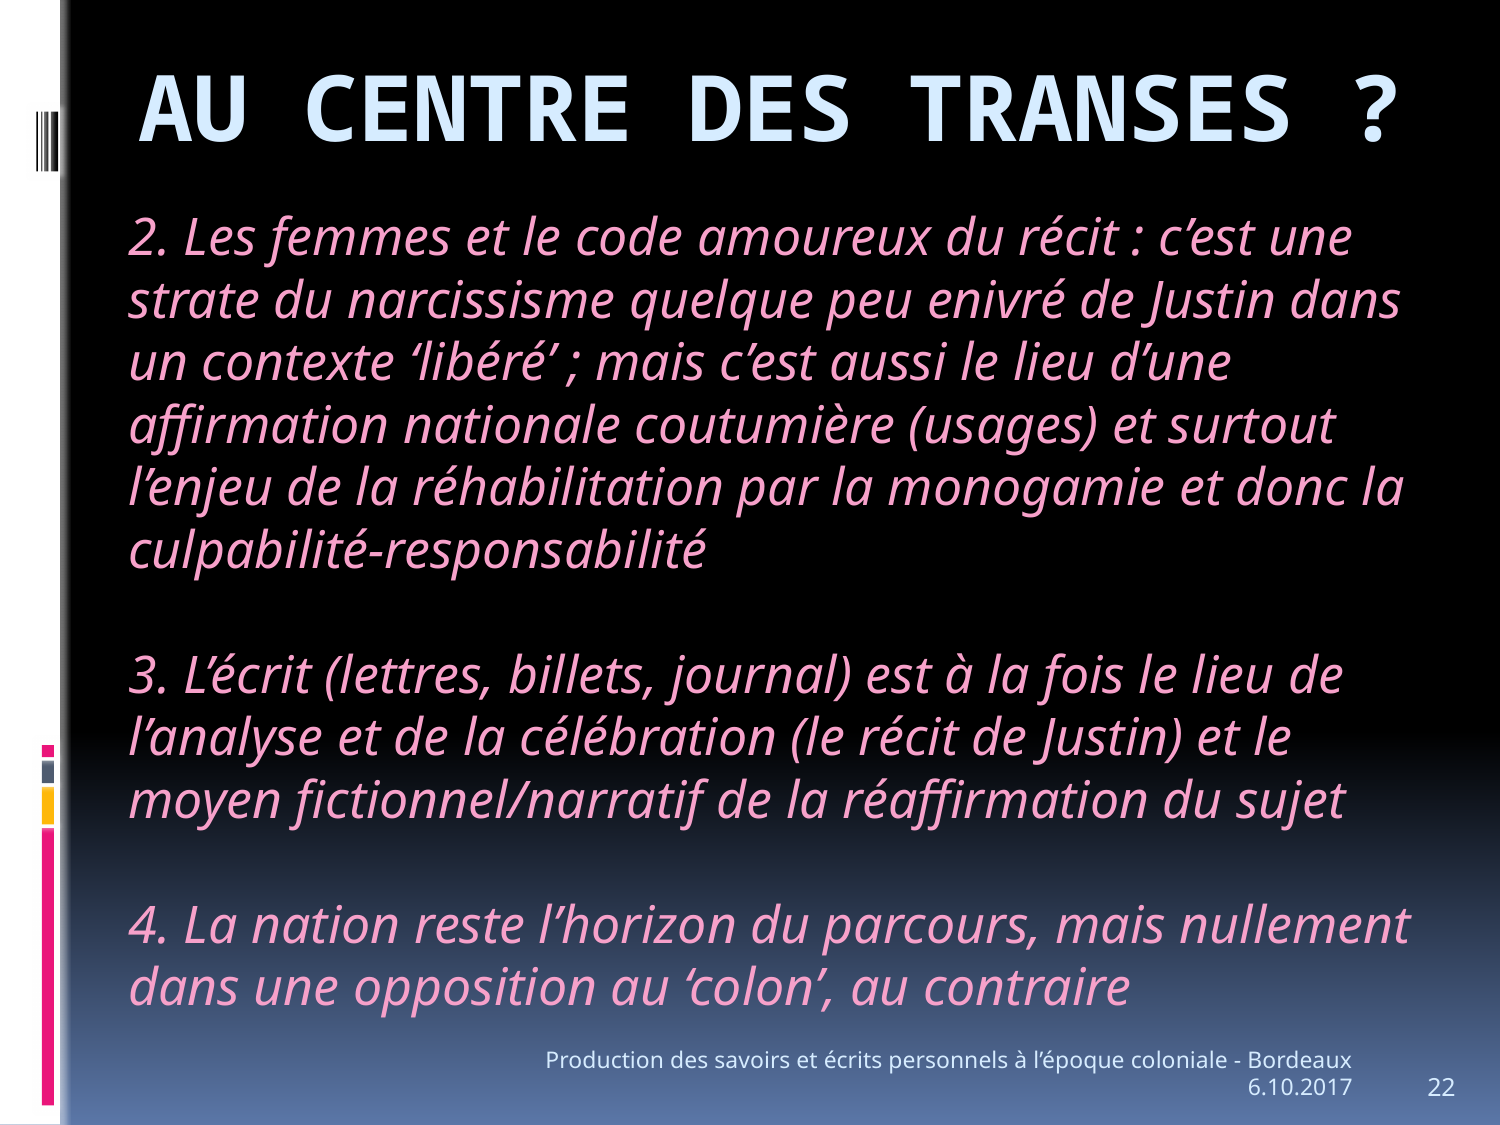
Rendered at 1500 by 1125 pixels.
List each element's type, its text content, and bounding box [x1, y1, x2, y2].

footer Production des savoirs et écrits personnels à l’époque coloniale - Bordeaux 6.10.2017 [466, 1058, 1368, 1108]
title Au centre des transes ? [123, 42, 1459, 282]
slide_number 22 [1412, 1052, 1488, 1113]
subtitle 2. Les femmes et le code amoureux du récit : c’est une strate du narcissisme quelque peu enivré de Justin dans un contexte ‘libéré’ ; mais c’est aussi le lieu d’une affirmation nationale coutumière (usages) et surtout l’enjeu de la réhabilitation par la monogamie et donc la culpabilité-responsabilité 3. L’écrit (lettres, billets, journal) est à la fois le lieu de l’analyse et de la célébration (le récit de Justin) et le moyen fictionnel/narratif de la réaffirmation du sujet 4. La nation reste l’horizon du parcours, mais nullement dans une opposition au ‘colon’, au contraire [112, 196, 1447, 1035]
